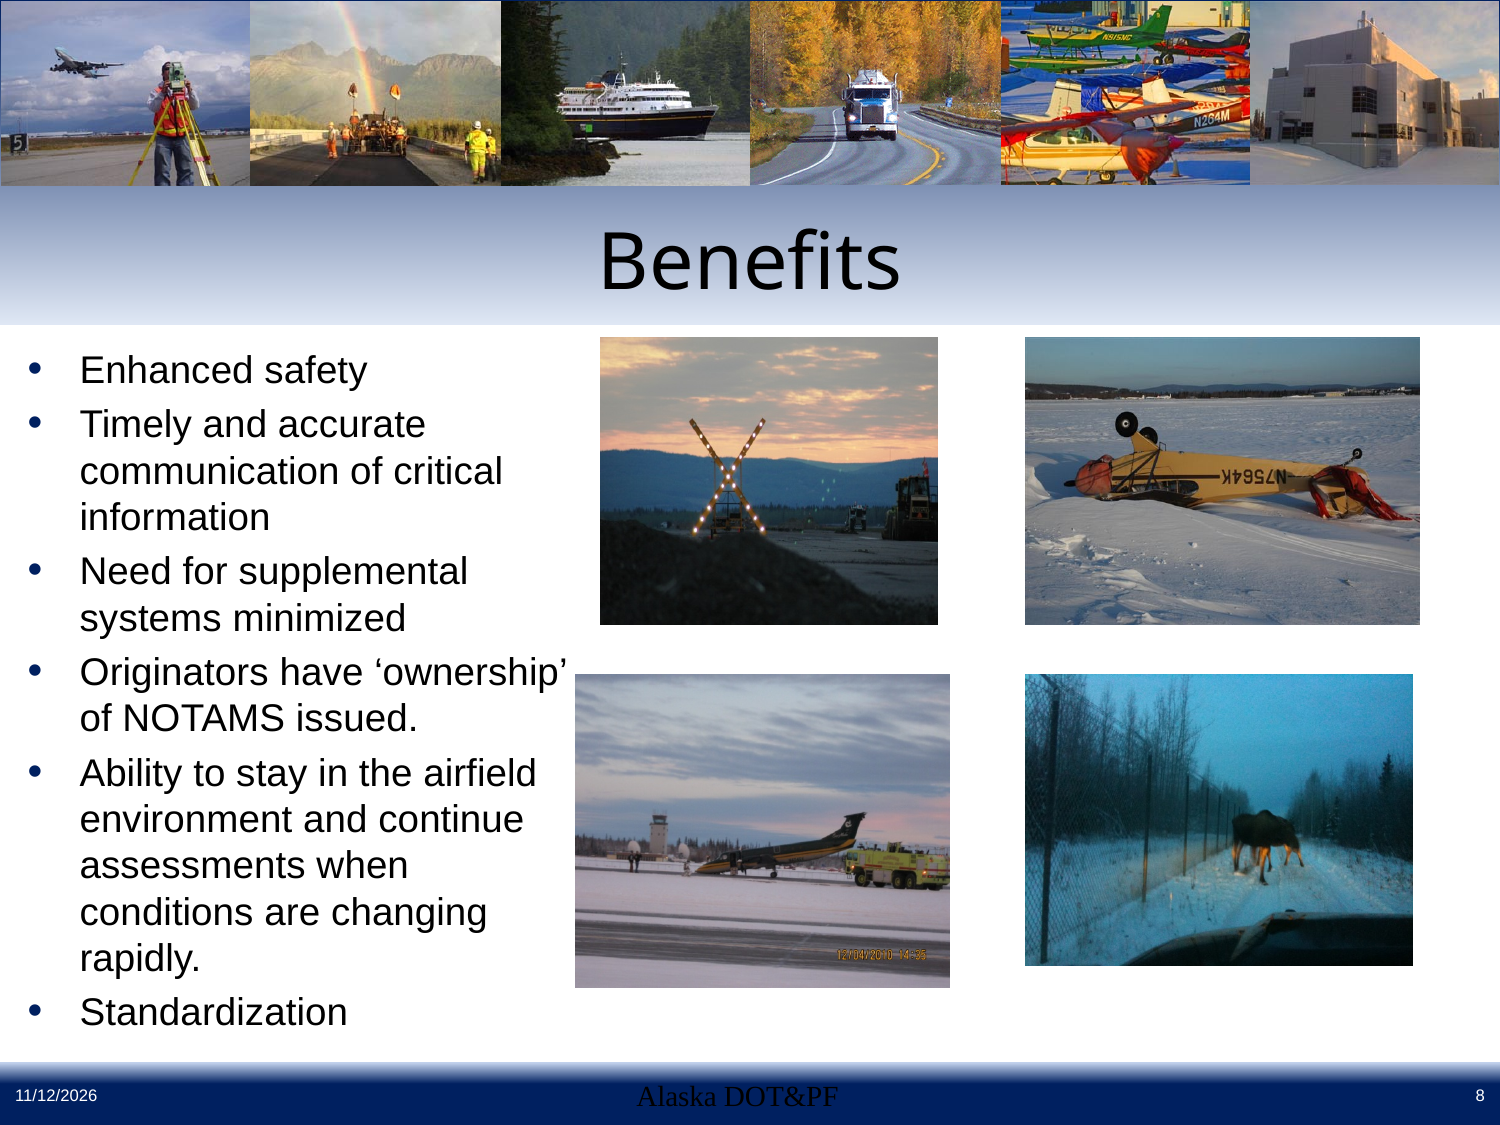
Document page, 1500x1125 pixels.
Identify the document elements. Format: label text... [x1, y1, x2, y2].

picture [1024, 337, 1420, 626]
picture [1, 1, 1499, 186]
list Enhanced safety Timely and accurate communication of critical information Need for supplemental systems minimized Originators have ‘ownership’ of NOTAMS issued. Ability to stay in the airfield environment and continue assessments when conditions are changing rapidly. Standardization [12, 337, 588, 1050]
picture [1024, 674, 1413, 966]
picture [599, 337, 938, 626]
footer Alaska DOT&PF [500, 1065, 975, 1125]
slide_number 8 [1149, 1065, 1500, 1125]
title Benefits [0, 189, 1500, 325]
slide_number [0, 1065, 350, 1125]
picture [574, 674, 951, 988]
